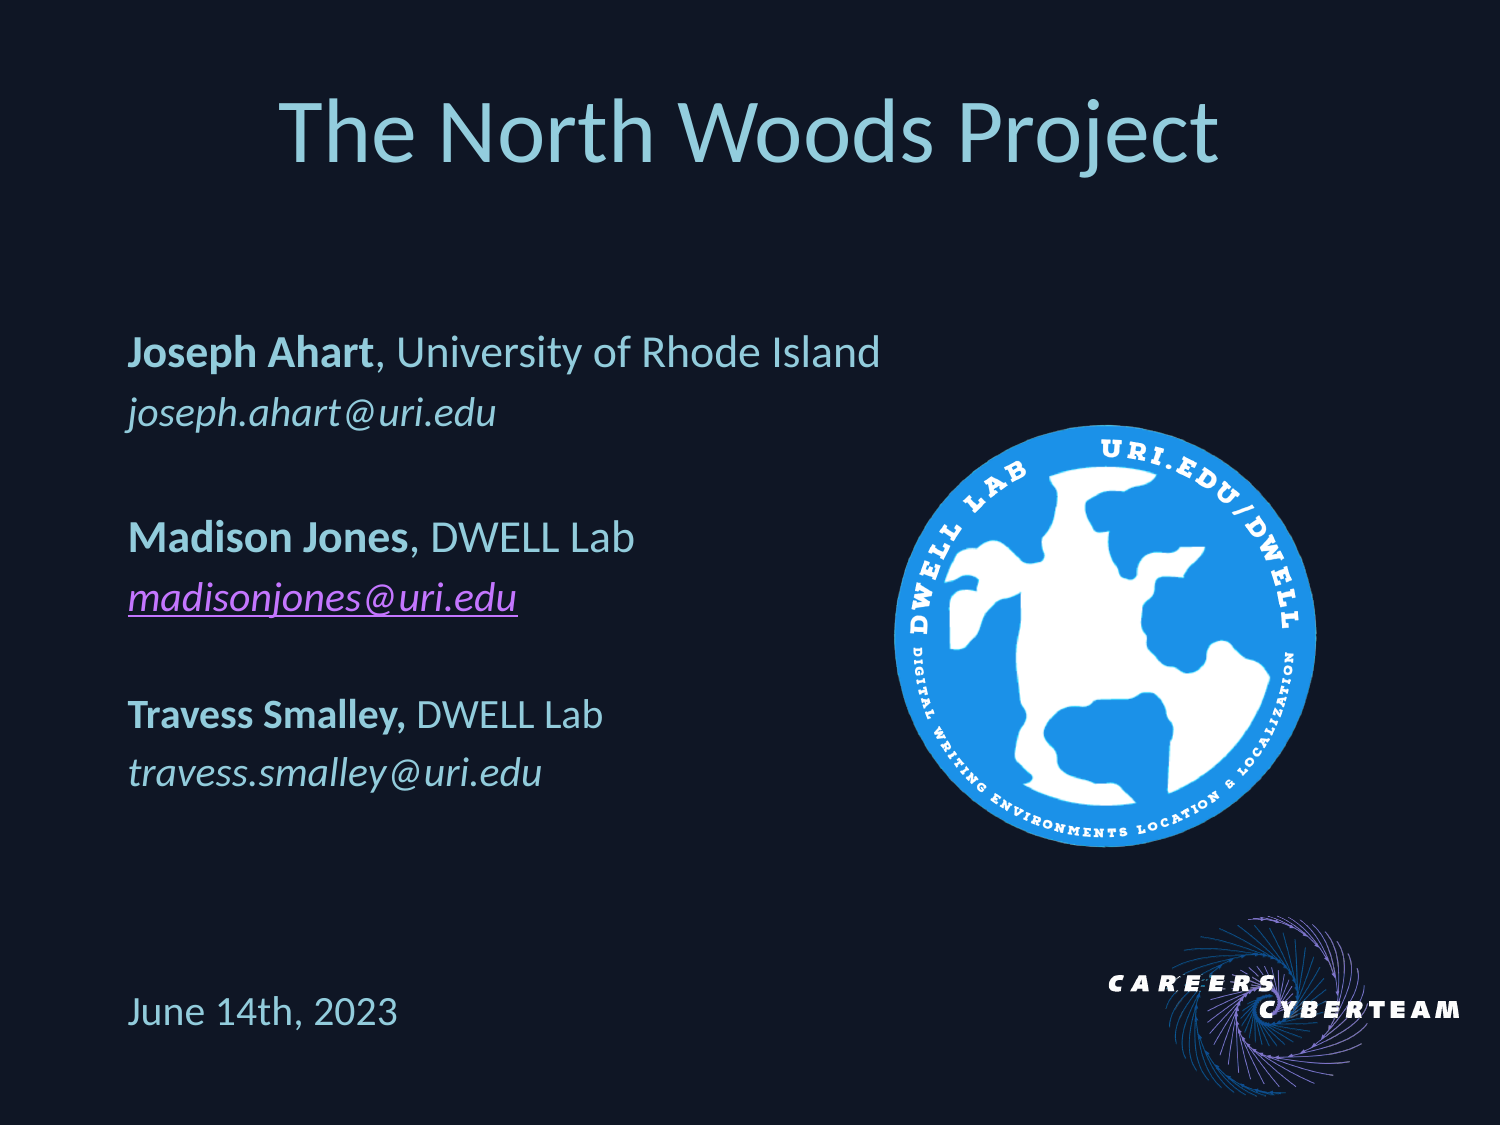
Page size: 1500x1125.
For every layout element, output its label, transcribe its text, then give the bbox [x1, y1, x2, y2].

picture [822, 353, 1471, 1100]
title The North Woods Project [112, 34, 1388, 276]
subtitle Joseph Ahart, University of Rhode Island joseph.ahart@uri.edu Madison Jones, DWELL Lab madisonjones@uri.edu Travess Smalley, DWELL Lab travess.smalley@uri.edu June 14th, 2023 [112, 314, 1163, 958]
